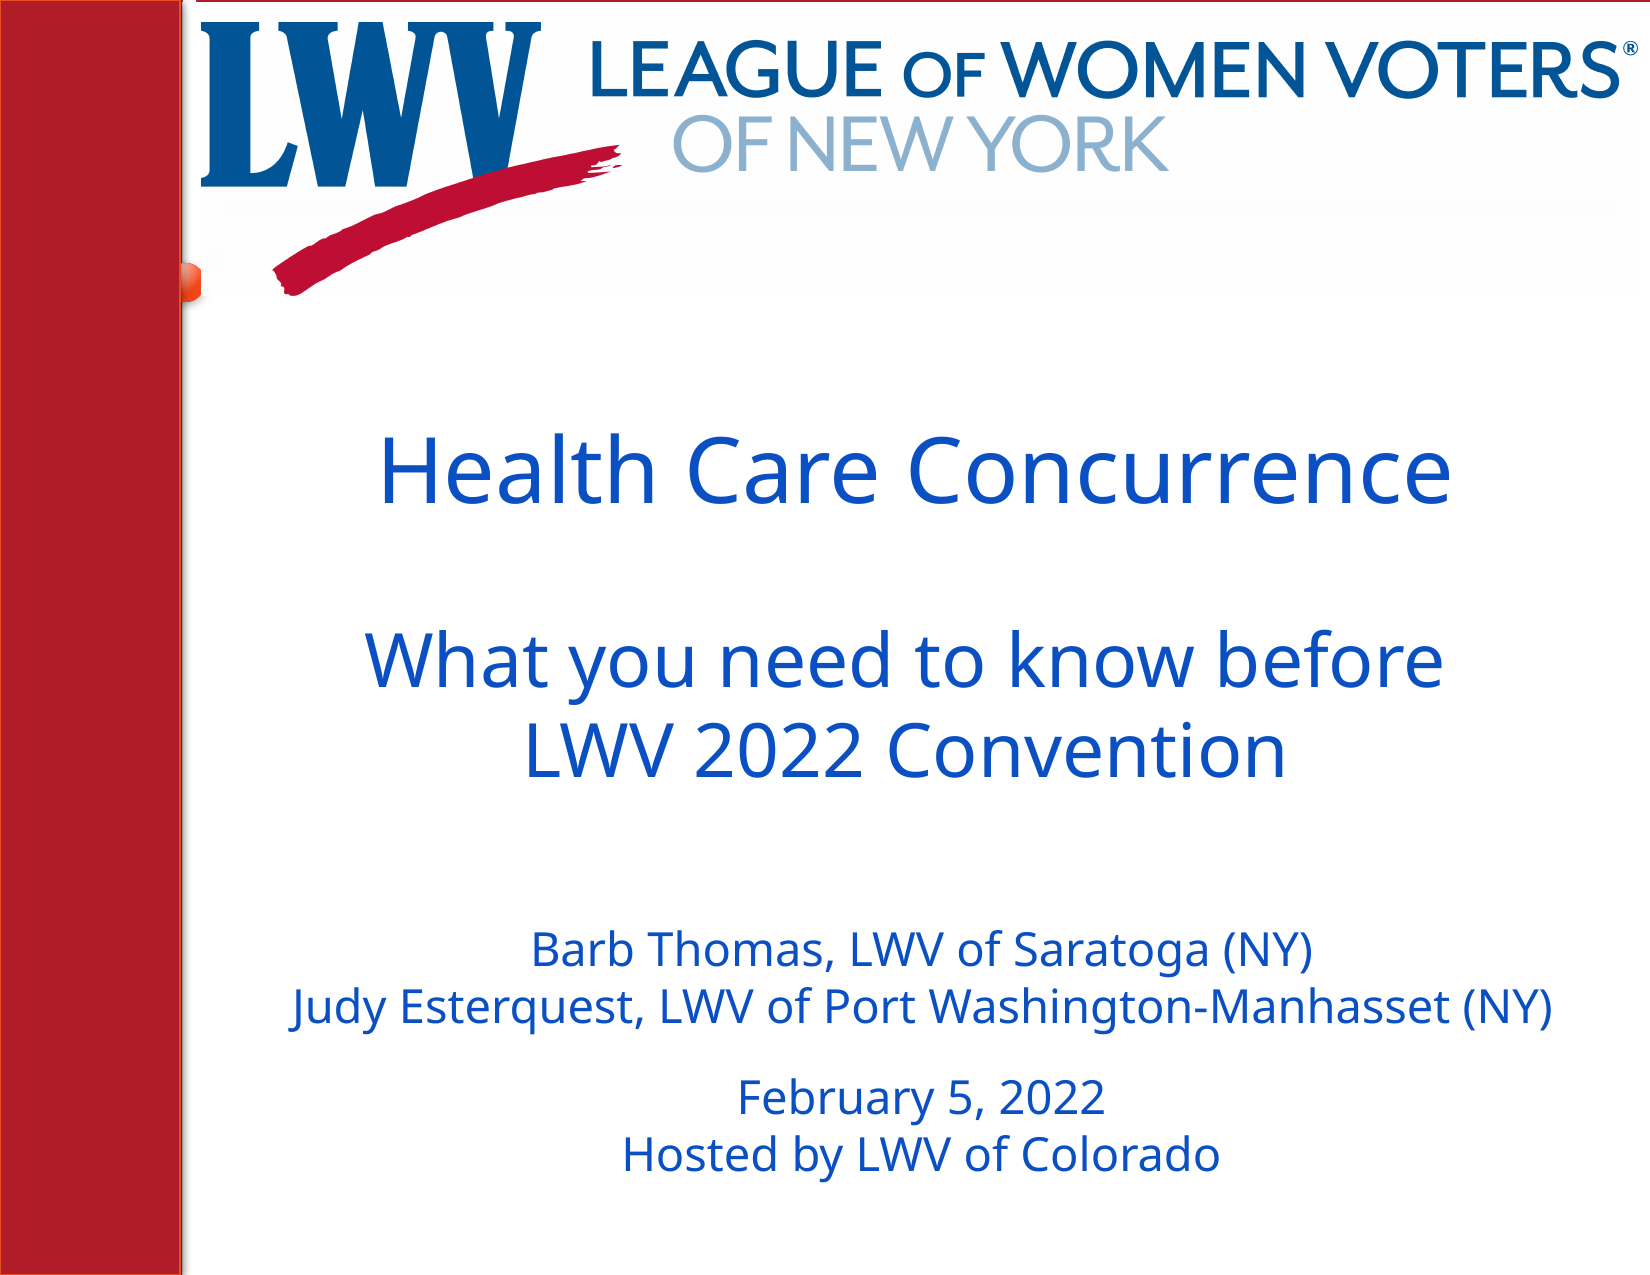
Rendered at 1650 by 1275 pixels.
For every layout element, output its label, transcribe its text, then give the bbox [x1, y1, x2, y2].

picture [201, 22, 1638, 296]
title Health Care Concurrence What you need to know before LWV 2022 Convention [254, 308, 1577, 801]
text_box [0, 0, 181, 1275]
subtitle Barb Thomas, LWV of Saratoga (NY) Judy Esterquest, LWV of Port Washington-Manhasset (NY) February 5, 2022 Hosted by LWV of Colorado [251, 919, 1588, 1193]
